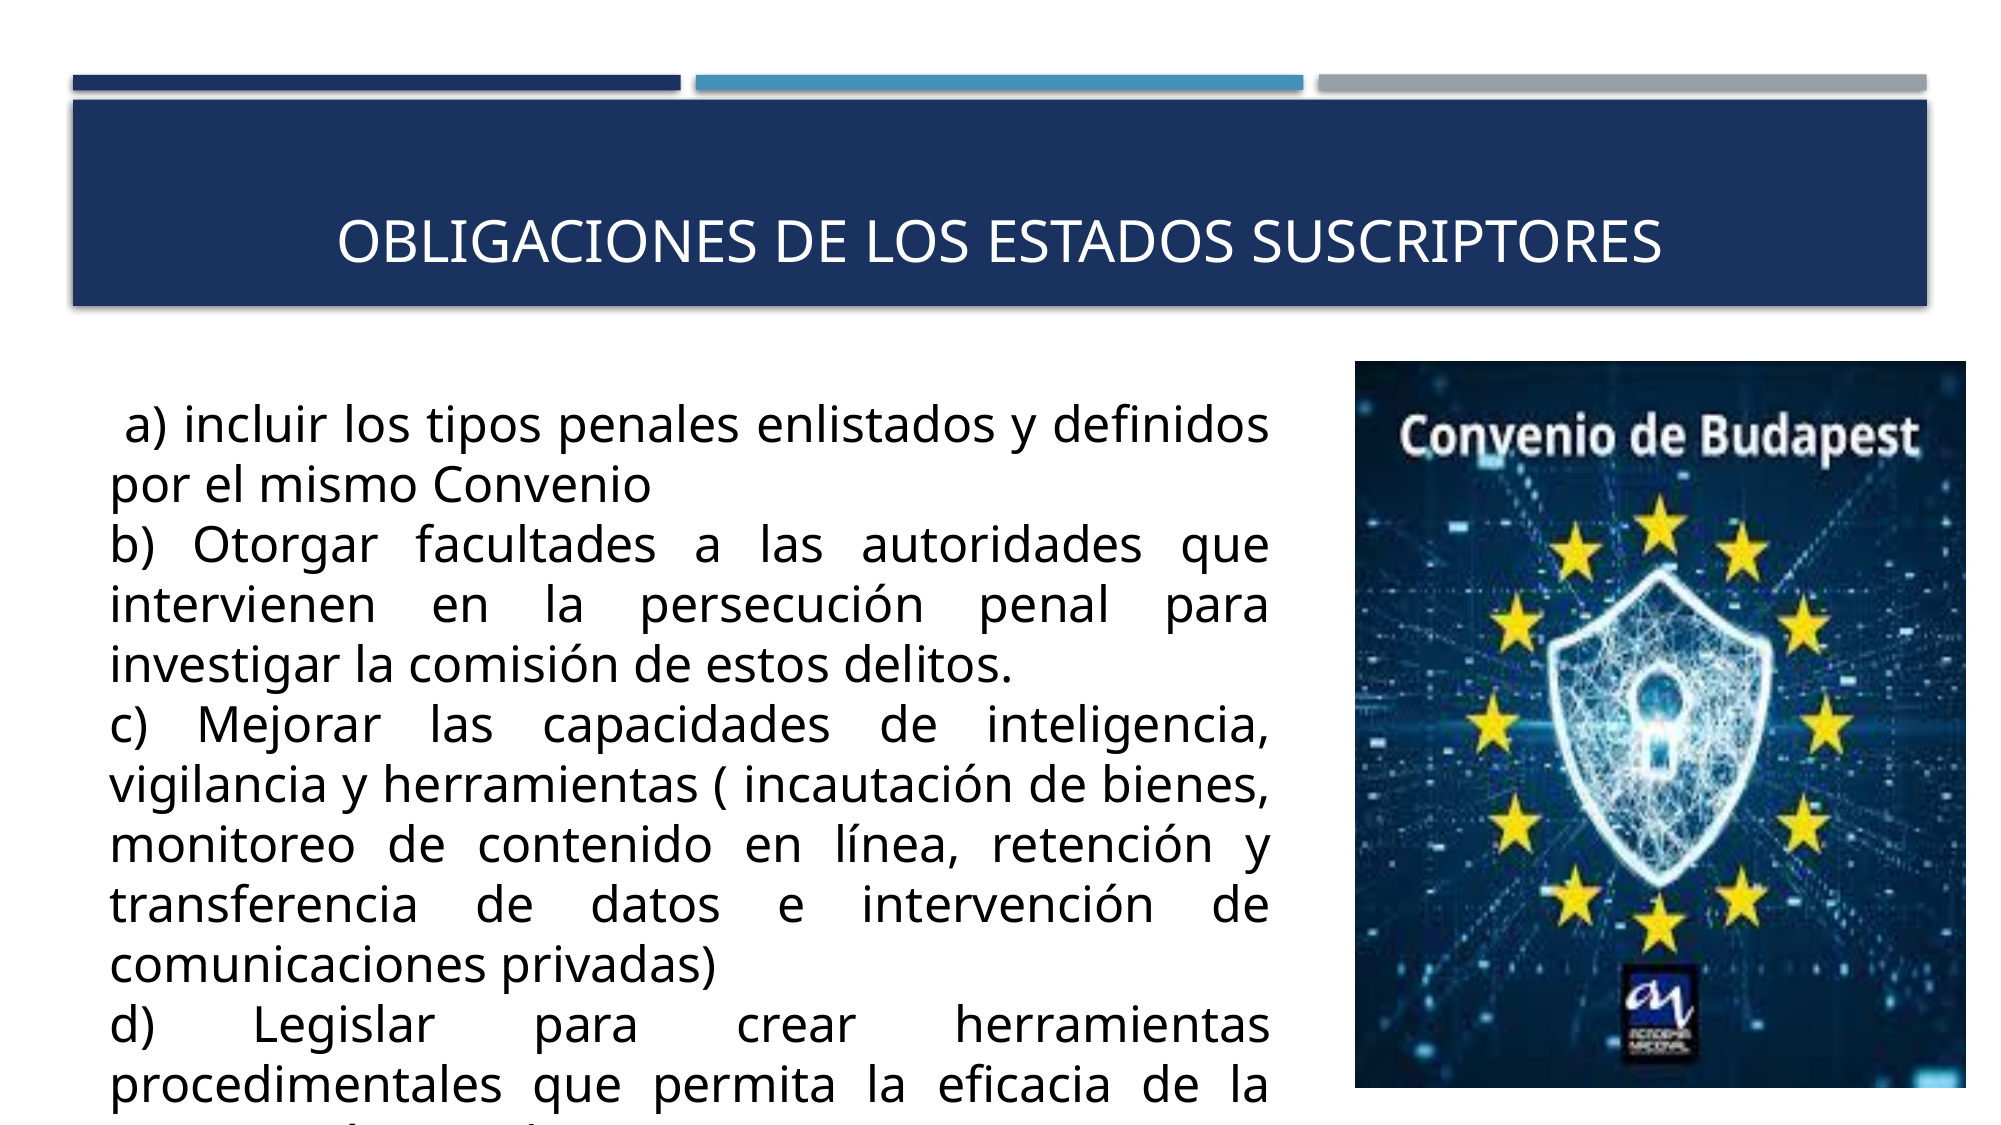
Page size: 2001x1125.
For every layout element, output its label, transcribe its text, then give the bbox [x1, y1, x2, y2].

text_box a) incluir los tipos penales enlistados y definidos por el mismo Convenio b) Otorgar facultades a las autoridades que intervienen en la persecución penal para investigar la comisión de estos delitos. c) Mejorar las capacidades de inteligencia, vigilancia y herramientas ( incautación de bienes, monitoreo de contenido en línea, retención y transferencia de datos e intervención de comunicaciones privadas) d) Legislar para crear herramientas procedimentales que permita la eficacia de la persecución penal. [94, 265, 1286, 1125]
picture [1354, 360, 1967, 1088]
title Obligaciones de los estados suscriptores [95, 119, 1905, 282]
